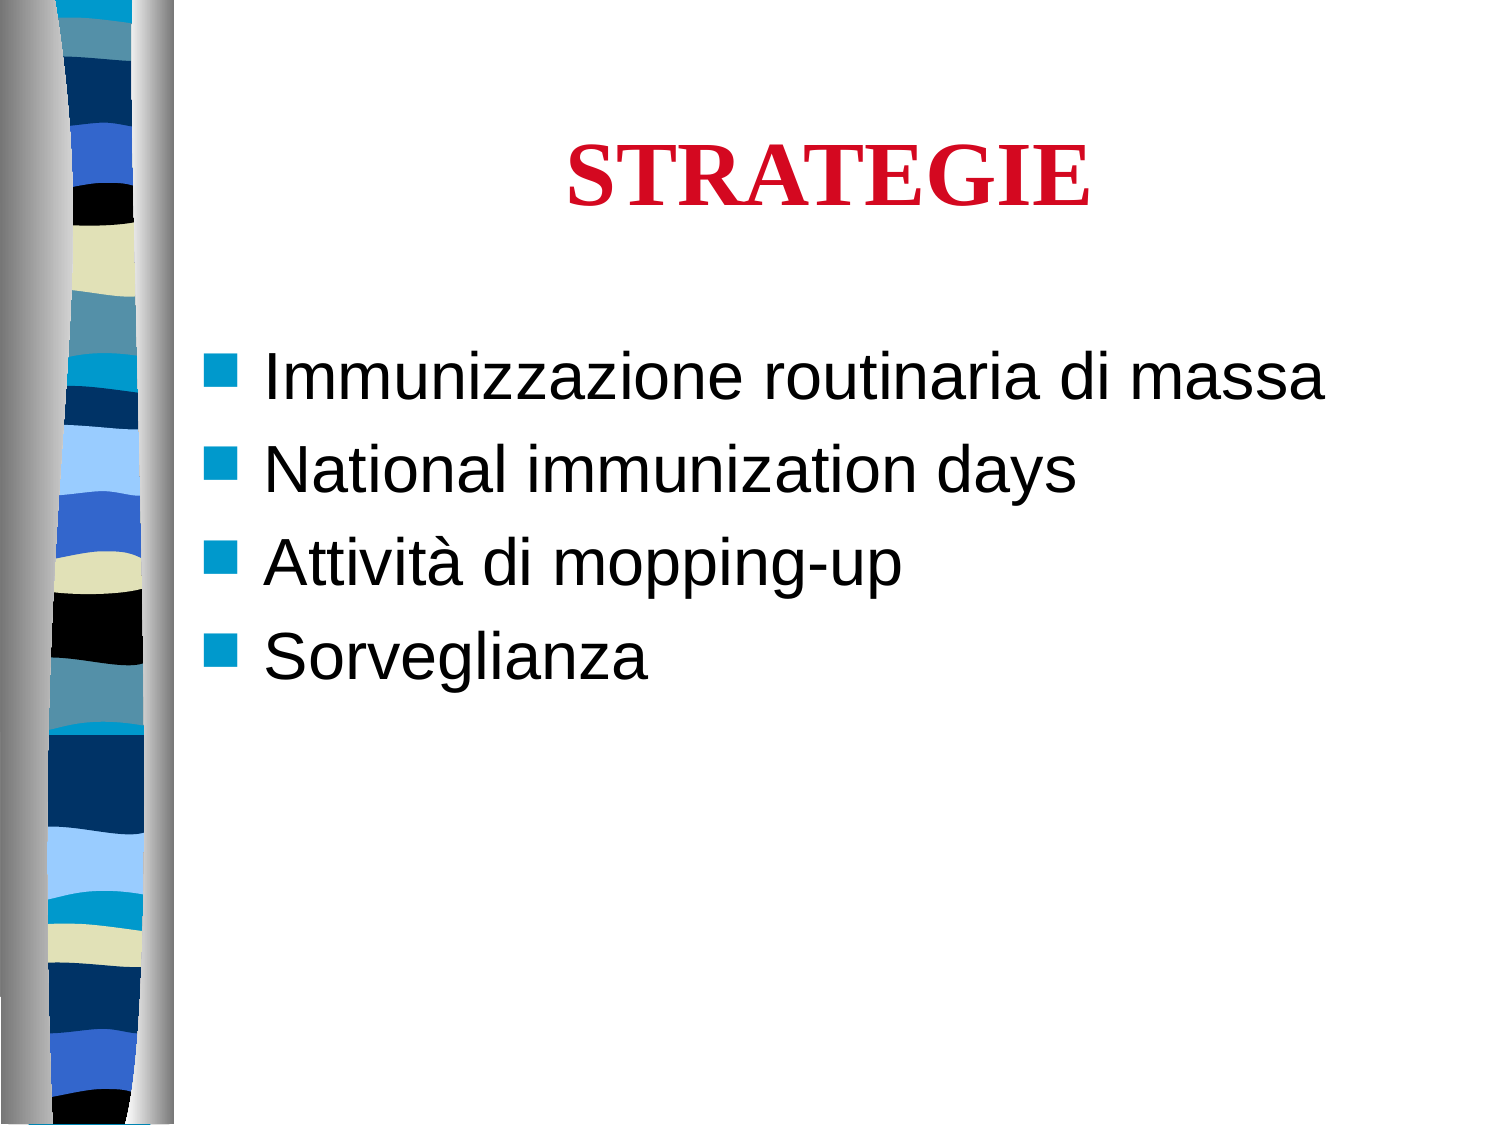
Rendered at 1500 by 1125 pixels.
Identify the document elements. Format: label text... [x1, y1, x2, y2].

list Immunizzazione routinaria di massa National immunization days Attività di mopping-up Sorveglianza [192, 324, 1468, 1001]
title STRATEGIE [192, 74, 1468, 263]
